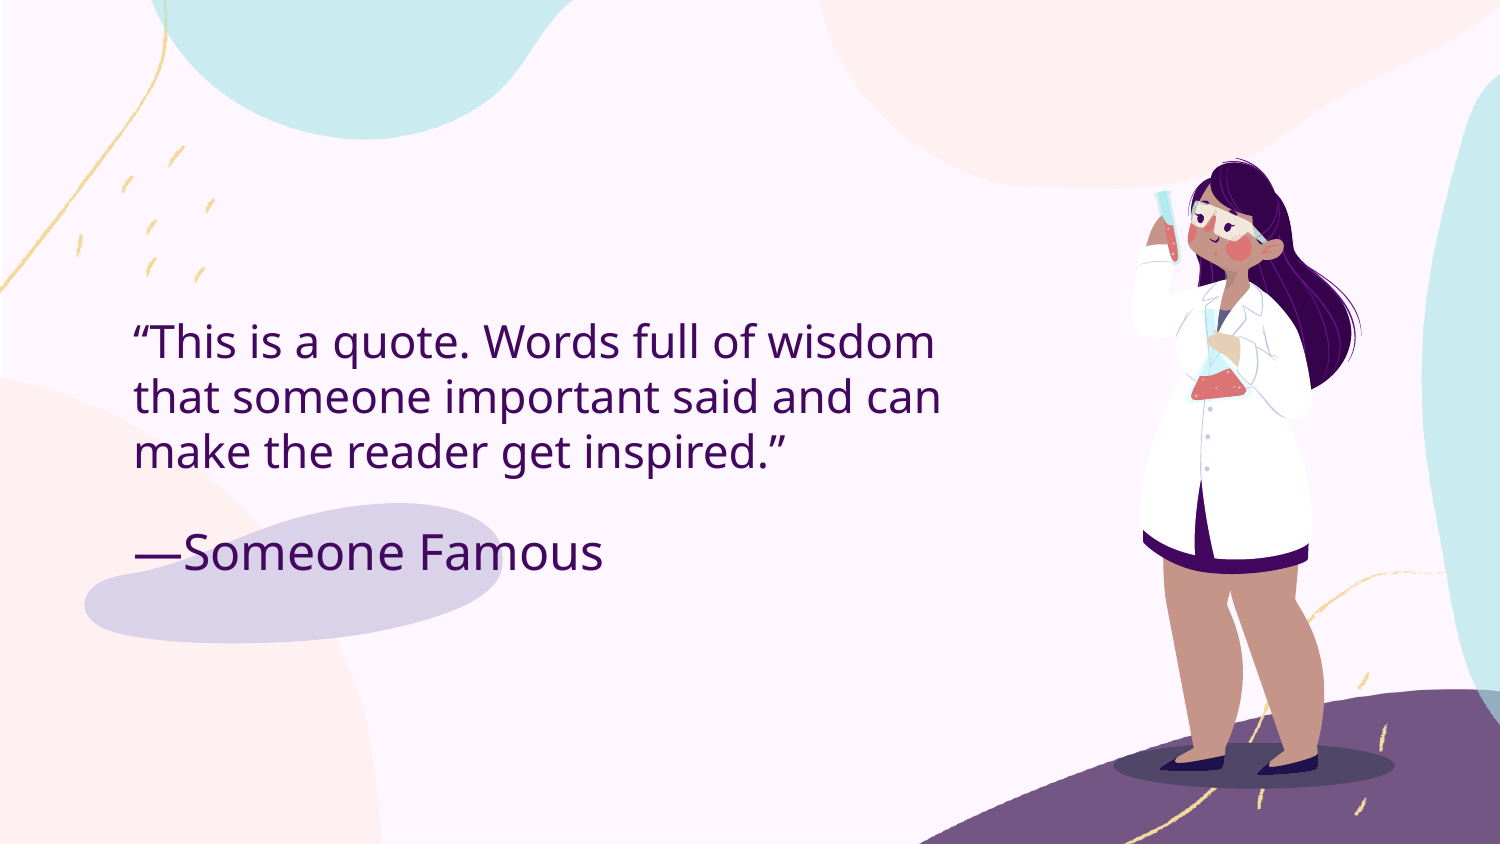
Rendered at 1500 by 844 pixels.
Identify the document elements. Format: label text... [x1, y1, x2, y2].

picture [0, 0, 1500, 844]
text_box [84, 575, 478, 644]
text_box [1113, 157, 1395, 789]
title —Someone Famous [118, 503, 959, 598]
subtitle “This is a quote. Words full of wisdom that someone important said and can make the reader get inspired.” [118, 294, 1037, 495]
